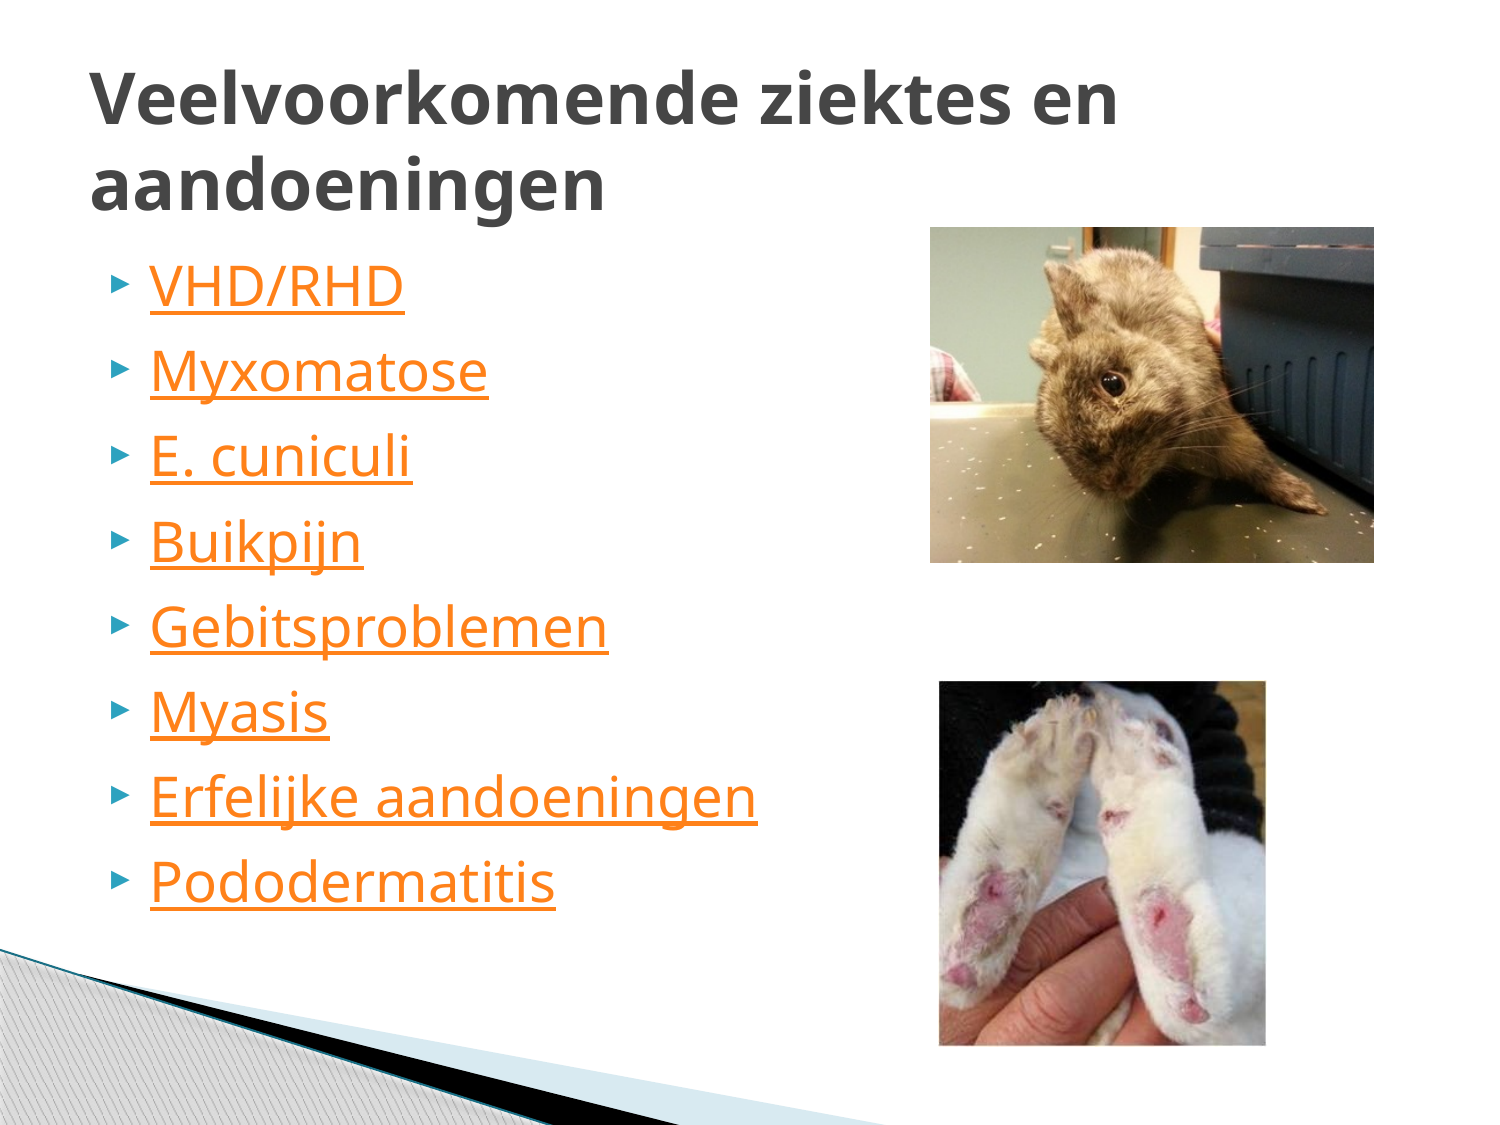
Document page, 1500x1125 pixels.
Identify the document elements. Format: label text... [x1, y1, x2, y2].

picture [938, 680, 1267, 1048]
picture [929, 227, 1374, 563]
list VHD/RHD Myxomatose E. cuniculi Buikpijn Gebitsproblemen Myasis Erfelijke aandoeningen Pododermatitis [75, 242, 1425, 986]
title Veelvoorkomende ziektes en aandoeningen [75, 45, 1425, 233]
